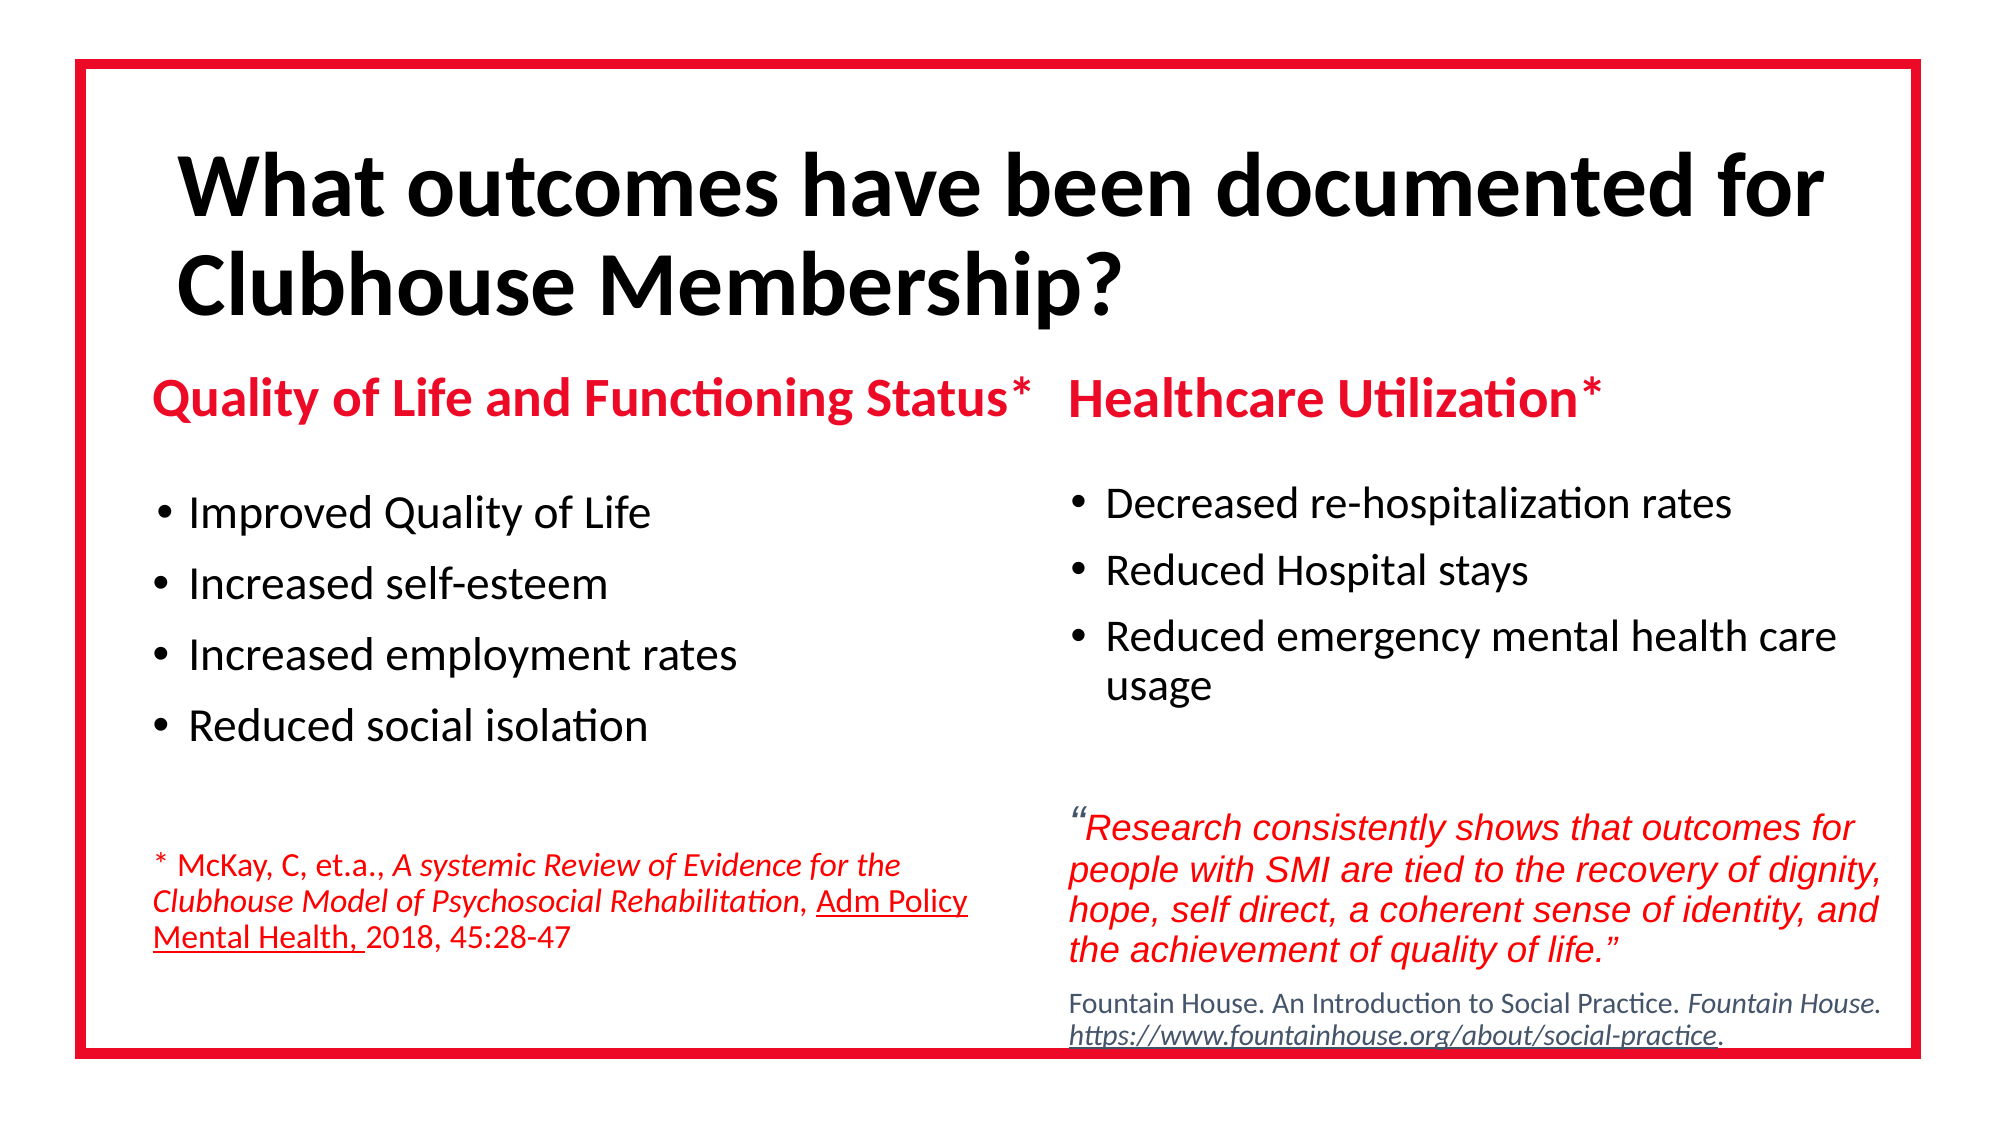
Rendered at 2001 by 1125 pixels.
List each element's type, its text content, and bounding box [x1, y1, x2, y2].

list Quality of Life and Functioning Status* Improved Quality of Life Increased self-esteem Increased employment rates Reduced social isolation * McKay, C, et.a., A systemic Review of Evidence for the Clubhouse Model of Psychosocial Rehabilitation, Adm Policy Mental Health, 2018, 45:28-47 [137, 361, 1054, 1016]
title What outcomes have been documented for Clubhouse Membership? [162, 127, 1888, 345]
text_box [80, 64, 1917, 1054]
list Healthcare Utilization* Decreased re-hospitalization rates Reduced Hospital stays Reduced emergency mental health care usage “Research consistently shows that outcomes for people with SMI are tied to the recovery of dignity, hope, self direct, a coherent sense of identity, and the achievement of quality of life.” Fountain House. An Introduction to Social Practice. Fountain House. https://www.fountainhouse.org/about/social-practice. [1053, 361, 1904, 1066]
